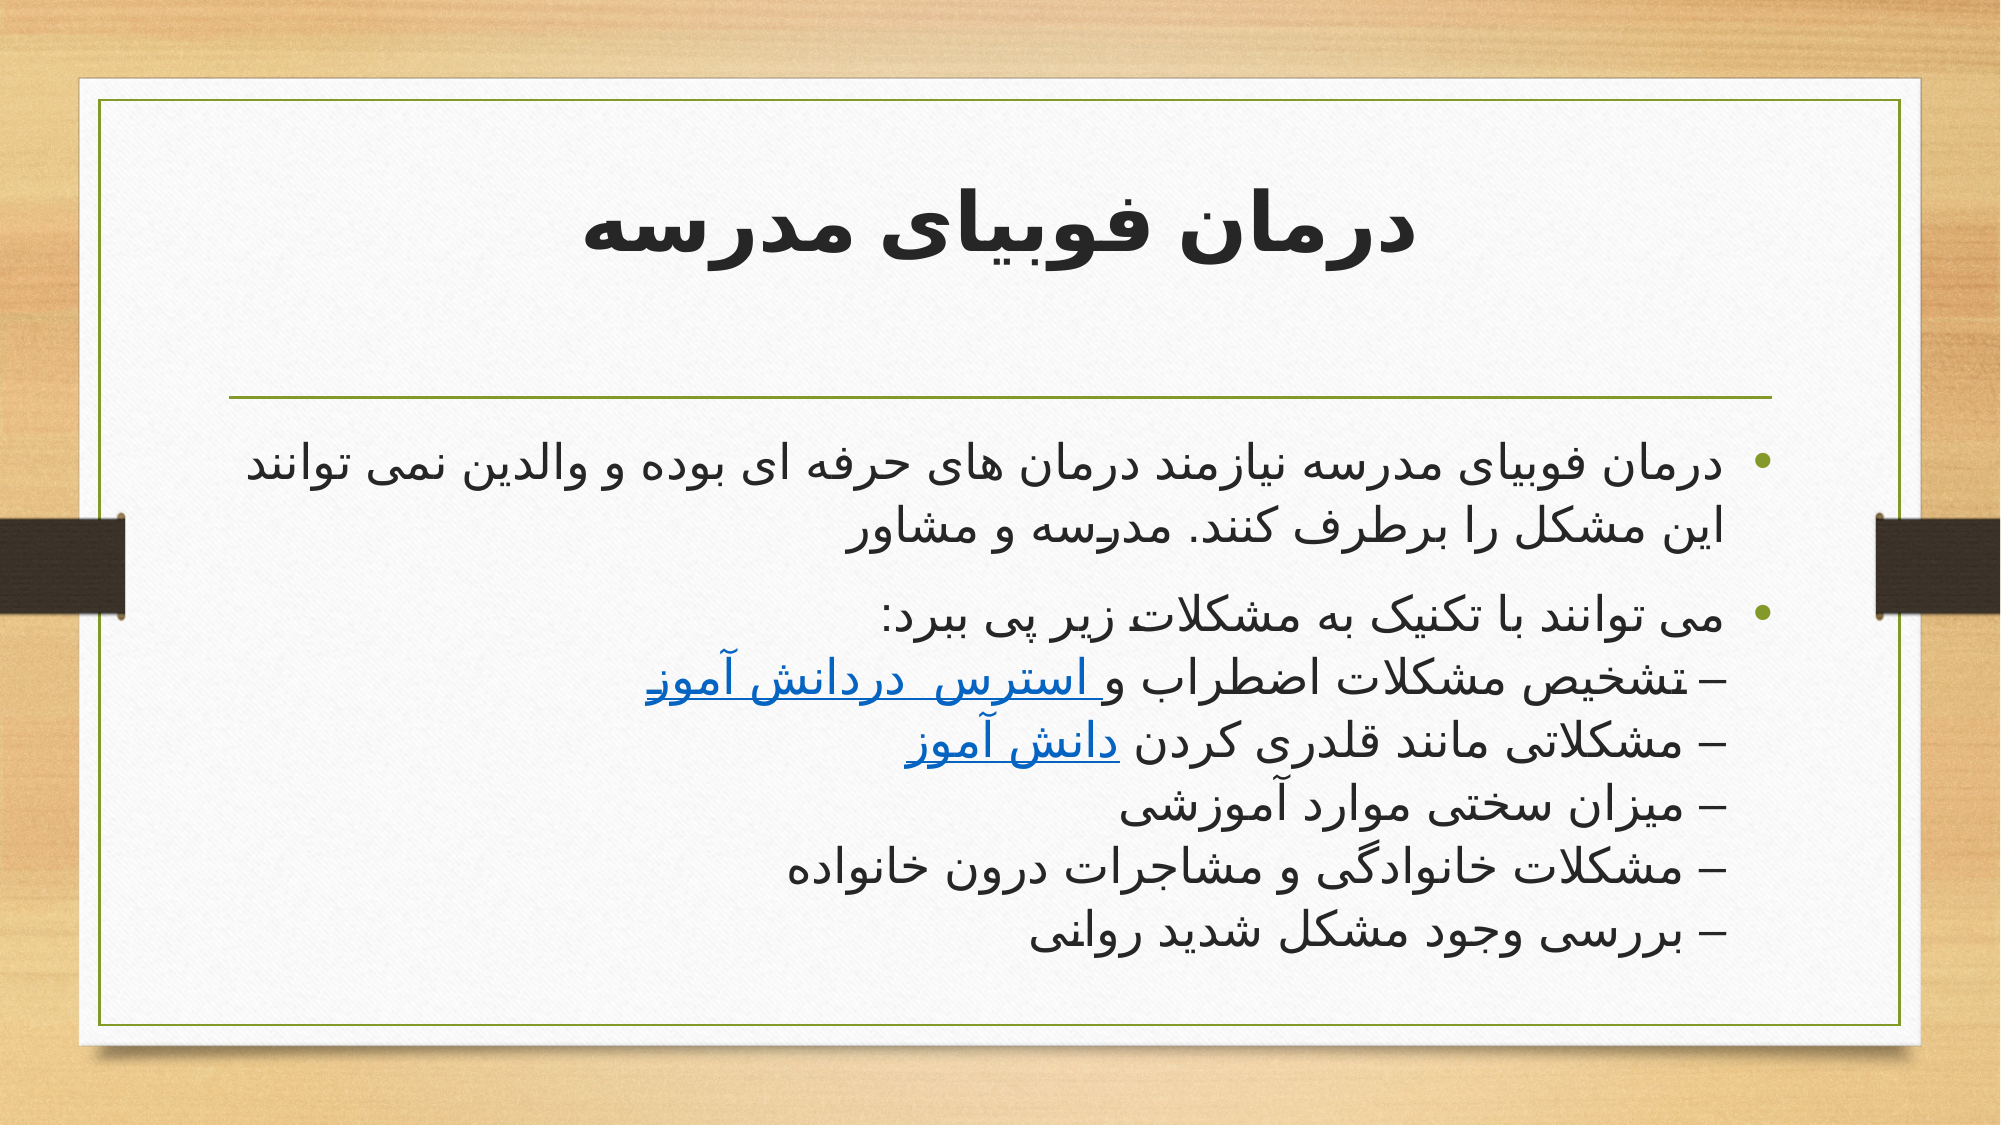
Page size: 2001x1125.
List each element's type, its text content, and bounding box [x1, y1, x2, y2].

picture [0, 0, 2001, 1125]
list درمان فوبیای مدرسه نیازمند درمان های حرفه ای بوده و والدین نمی توانند این مشکل را برطرف کنند. مدرسه و مشاور می توانند با تکنیک به مشکلات زیر پی ببرد: – تشخیص مشکلات اضطراب و استرس در دانش آموز – مشکلاتی مانند قلدری کردن دانش آموز – میزان سختی موارد آموزشی – مشکلات خانوادگی و مشاجرات درون خانواده – بررسی وجود مشکل شدید روانی [212, 419, 1788, 964]
title درمان فوبیای مدرسه [212, 161, 1788, 375]
